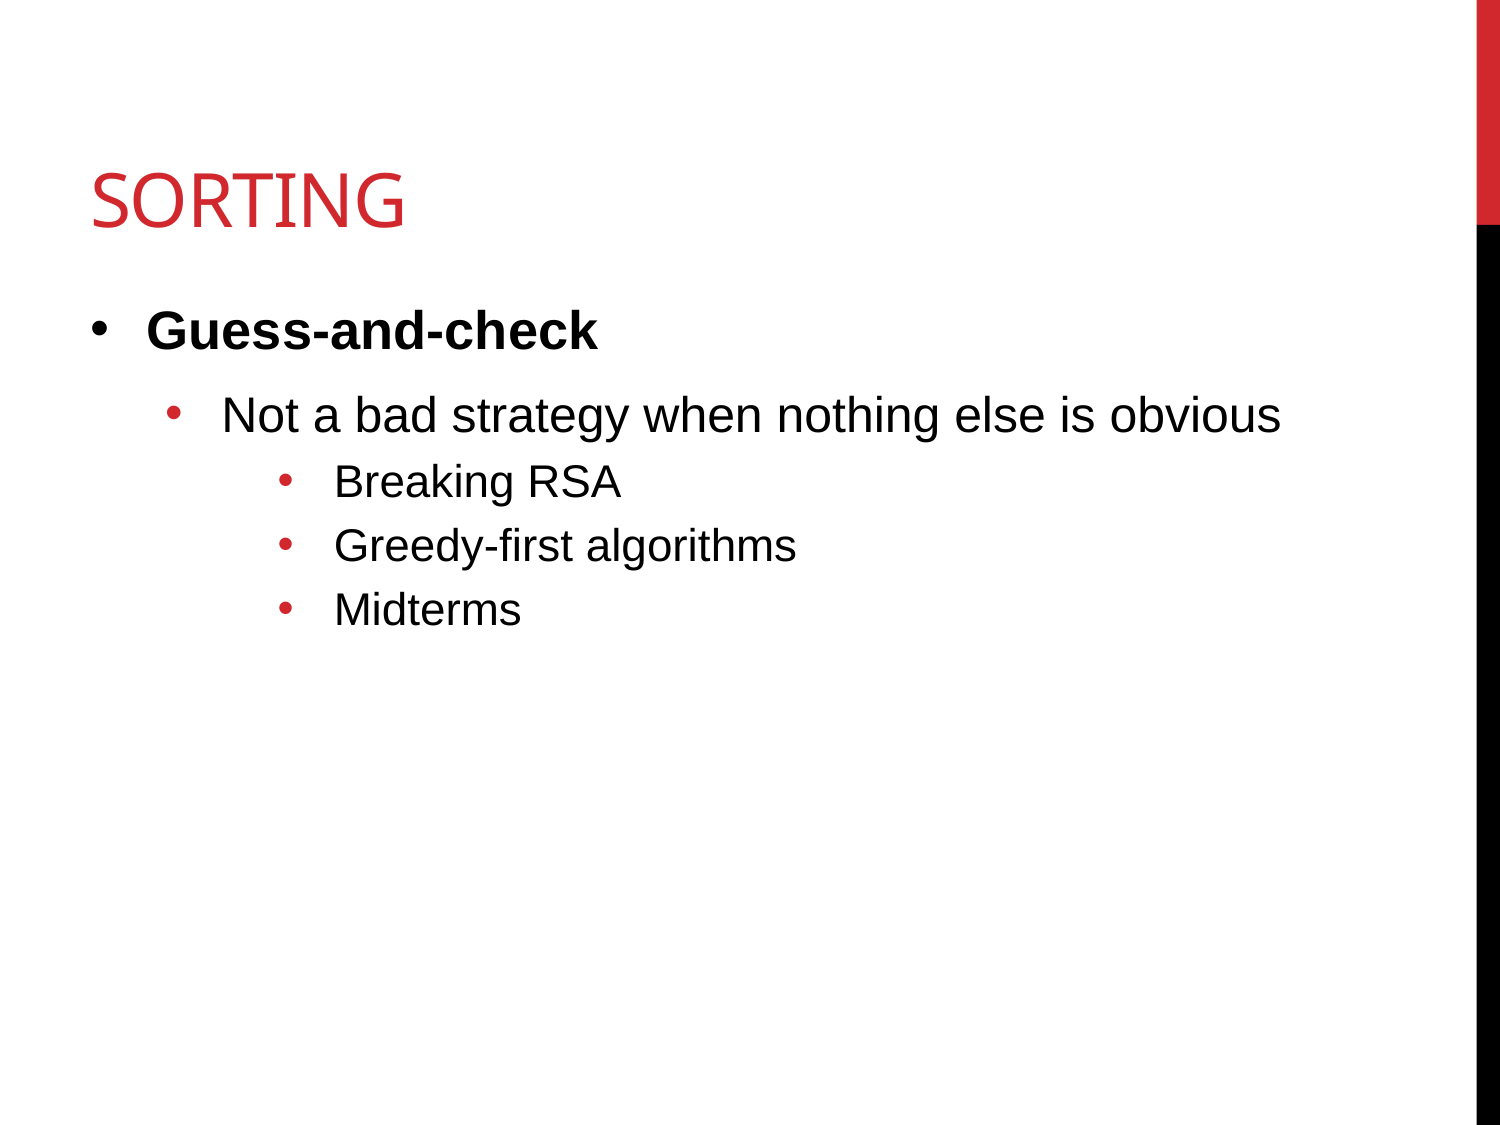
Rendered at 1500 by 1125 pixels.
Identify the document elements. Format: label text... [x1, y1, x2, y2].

list Guess-and-check Not a bad strategy when nothing else is obvious Breaking RSA Greedy-first algorithms Midterms [75, 287, 1325, 1052]
title Sorting [75, 25, 1325, 250]
